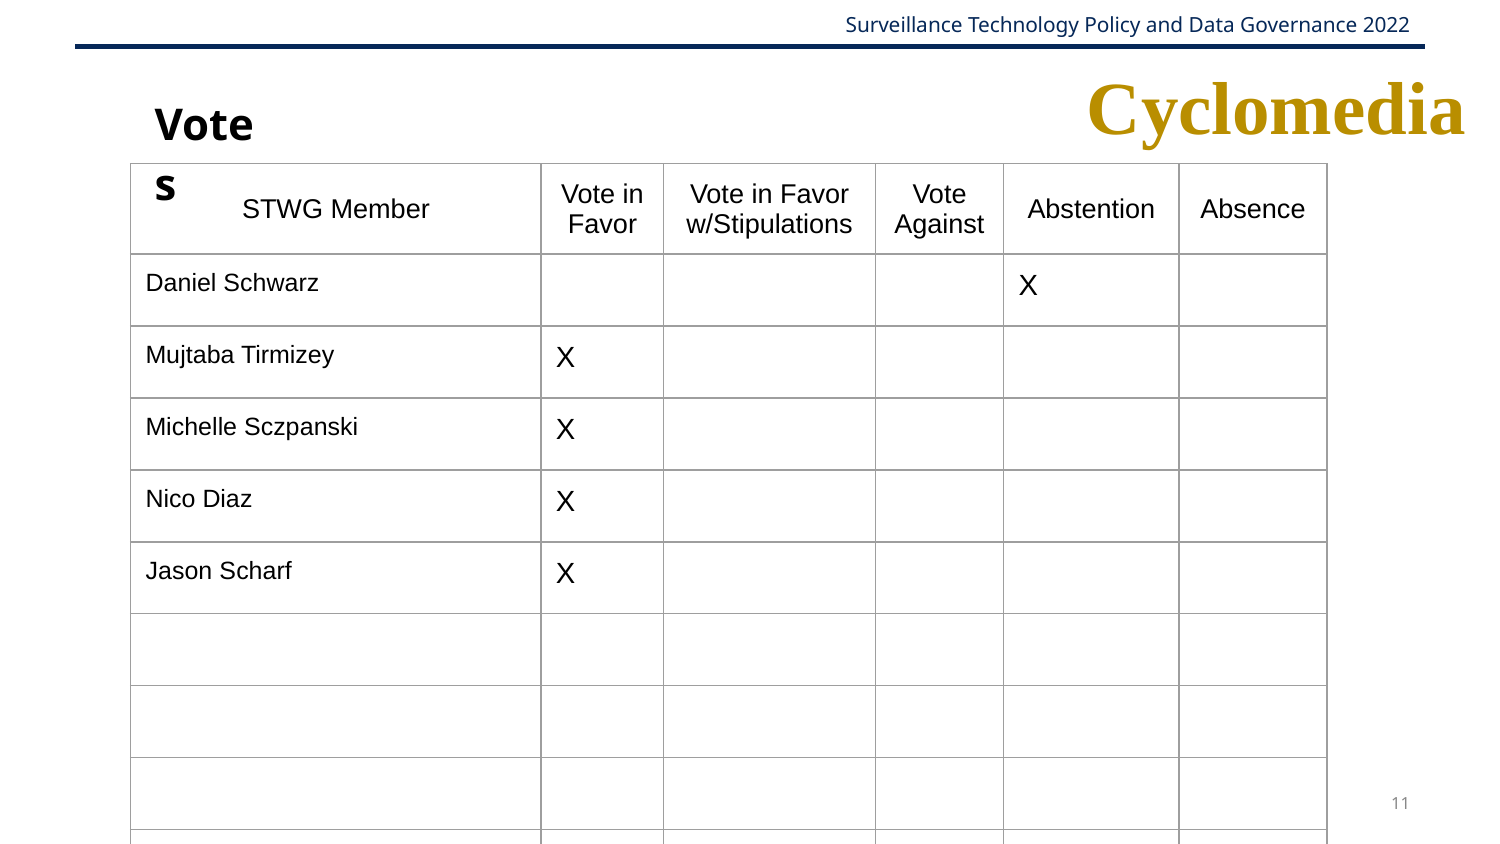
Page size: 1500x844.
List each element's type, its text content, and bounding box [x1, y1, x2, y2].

table_cell X [542, 543, 663, 613]
table_cell [1004, 614, 1178, 685]
table_cell [876, 830, 1003, 844]
table_cell [664, 686, 875, 757]
table_cell [876, 255, 1003, 325]
table_cell [1180, 614, 1326, 685]
table_cell [1004, 830, 1178, 844]
table_cell [542, 758, 663, 829]
table_cell [664, 327, 875, 397]
table_cell [1004, 686, 1178, 757]
table_cell [1180, 830, 1326, 844]
table_cell Mujtaba Tirmizey [131, 327, 540, 397]
table_cell [876, 327, 1003, 397]
table_cell [664, 399, 875, 469]
table_cell [131, 686, 540, 757]
table_cell [664, 830, 875, 844]
table_cell [131, 614, 540, 685]
table_cell [664, 543, 875, 613]
table_cell [1180, 686, 1326, 757]
table_cell [131, 830, 540, 844]
table_header Abstention [1004, 164, 1178, 253]
table_cell [131, 758, 540, 829]
table_cell [876, 758, 1003, 829]
table_cell X [542, 399, 663, 469]
table_cell X [542, 471, 663, 541]
table_cell [1004, 327, 1178, 397]
table_header Vote in Favor [542, 164, 663, 253]
table_cell [1004, 758, 1178, 829]
table_cell [664, 471, 875, 541]
table_cell [1004, 399, 1178, 469]
table_cell [876, 399, 1003, 469]
table_cell Jason Scharf [131, 543, 540, 613]
table_cell [1180, 471, 1326, 541]
table_header Vote in Favor w/Stipulations [664, 164, 875, 253]
table_cell [1180, 327, 1326, 397]
table_cell [542, 830, 663, 844]
table_cell Michelle Sczpanski [131, 399, 540, 469]
table_cell [664, 614, 875, 685]
table_cell [876, 543, 1003, 613]
table_cell [1180, 758, 1326, 829]
table_cell X [542, 327, 663, 397]
table_cell [1004, 471, 1178, 541]
table_cell [542, 255, 663, 325]
title Cyclomedia [539, 44, 1481, 164]
table_cell [542, 686, 663, 757]
table_cell [876, 471, 1003, 541]
text_box Votes [139, 81, 288, 163]
table_header Vote Against [876, 164, 1003, 253]
table_cell Daniel Schwarz [131, 255, 540, 325]
table_header STWG Member [131, 164, 540, 253]
table_cell [664, 255, 875, 325]
table_cell [876, 614, 1003, 685]
table_cell Nico Diaz [131, 471, 540, 541]
table_cell [876, 686, 1003, 757]
table_cell [542, 614, 663, 685]
table_cell X [1004, 255, 1178, 325]
table_cell [1180, 255, 1326, 325]
table_cell [664, 758, 875, 829]
table_cell [1180, 543, 1326, 613]
table_header Absence [1180, 164, 1326, 253]
table_cell [1180, 399, 1326, 469]
table_cell [1004, 543, 1178, 613]
